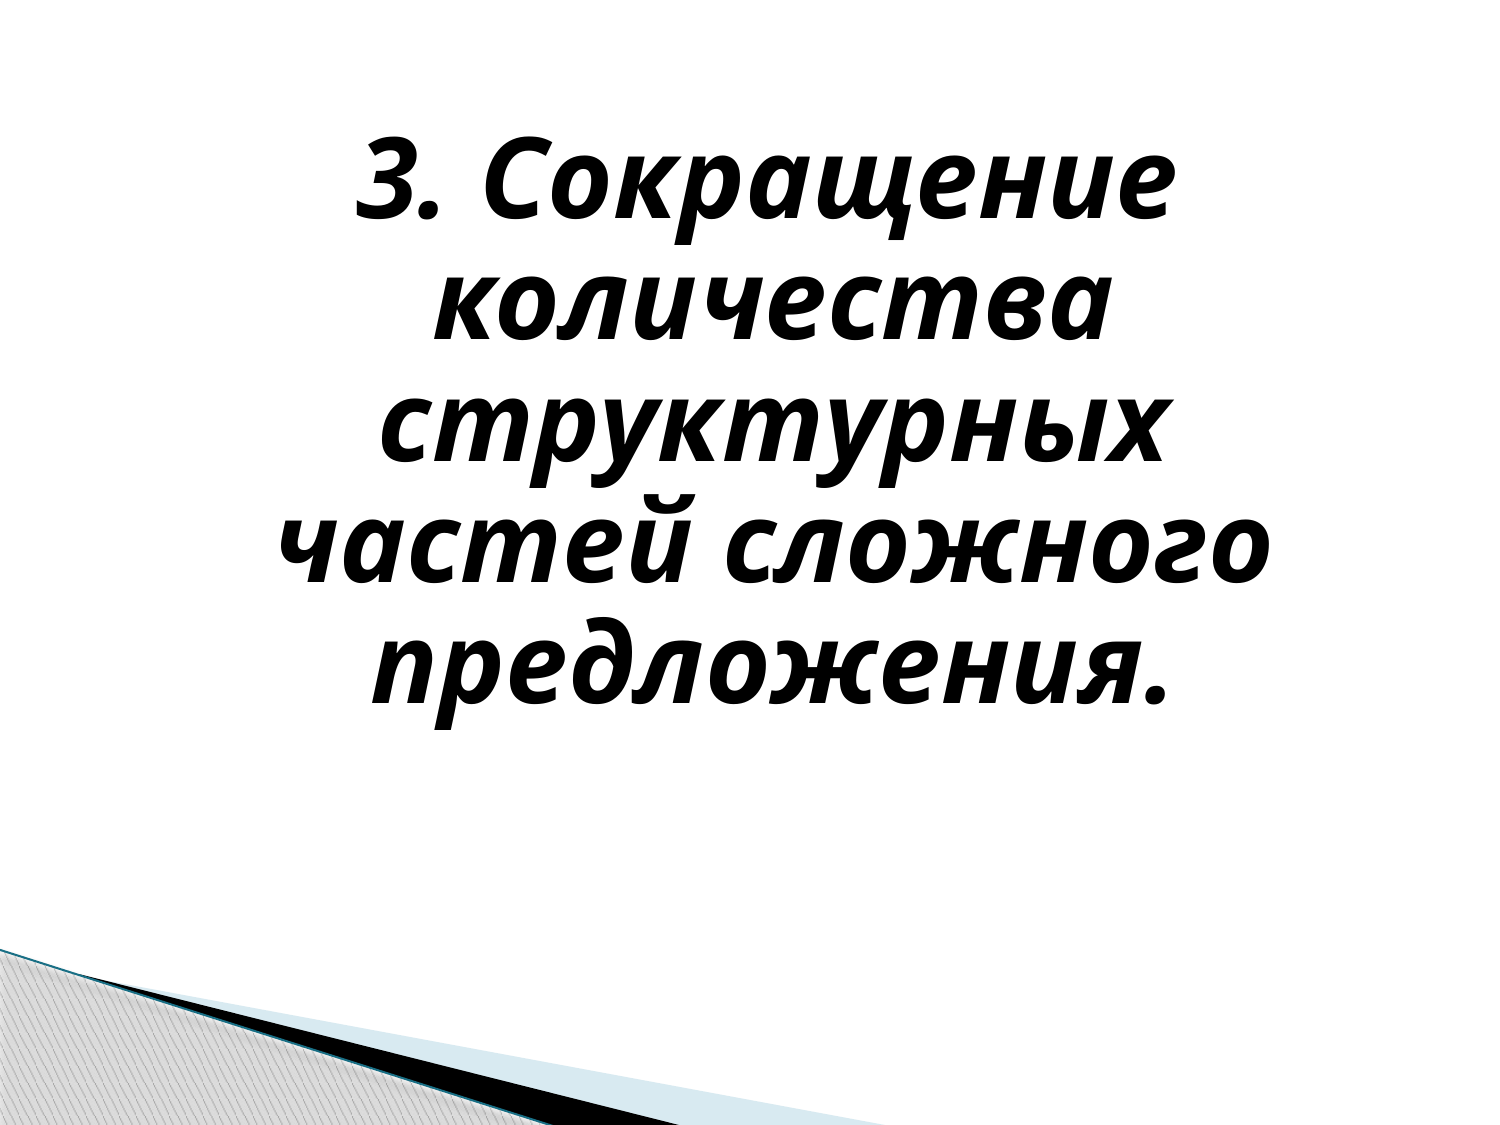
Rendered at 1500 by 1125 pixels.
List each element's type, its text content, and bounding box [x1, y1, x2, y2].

list 3. Сокращение количества структурных частей сложного предложения. [112, 113, 1375, 900]
